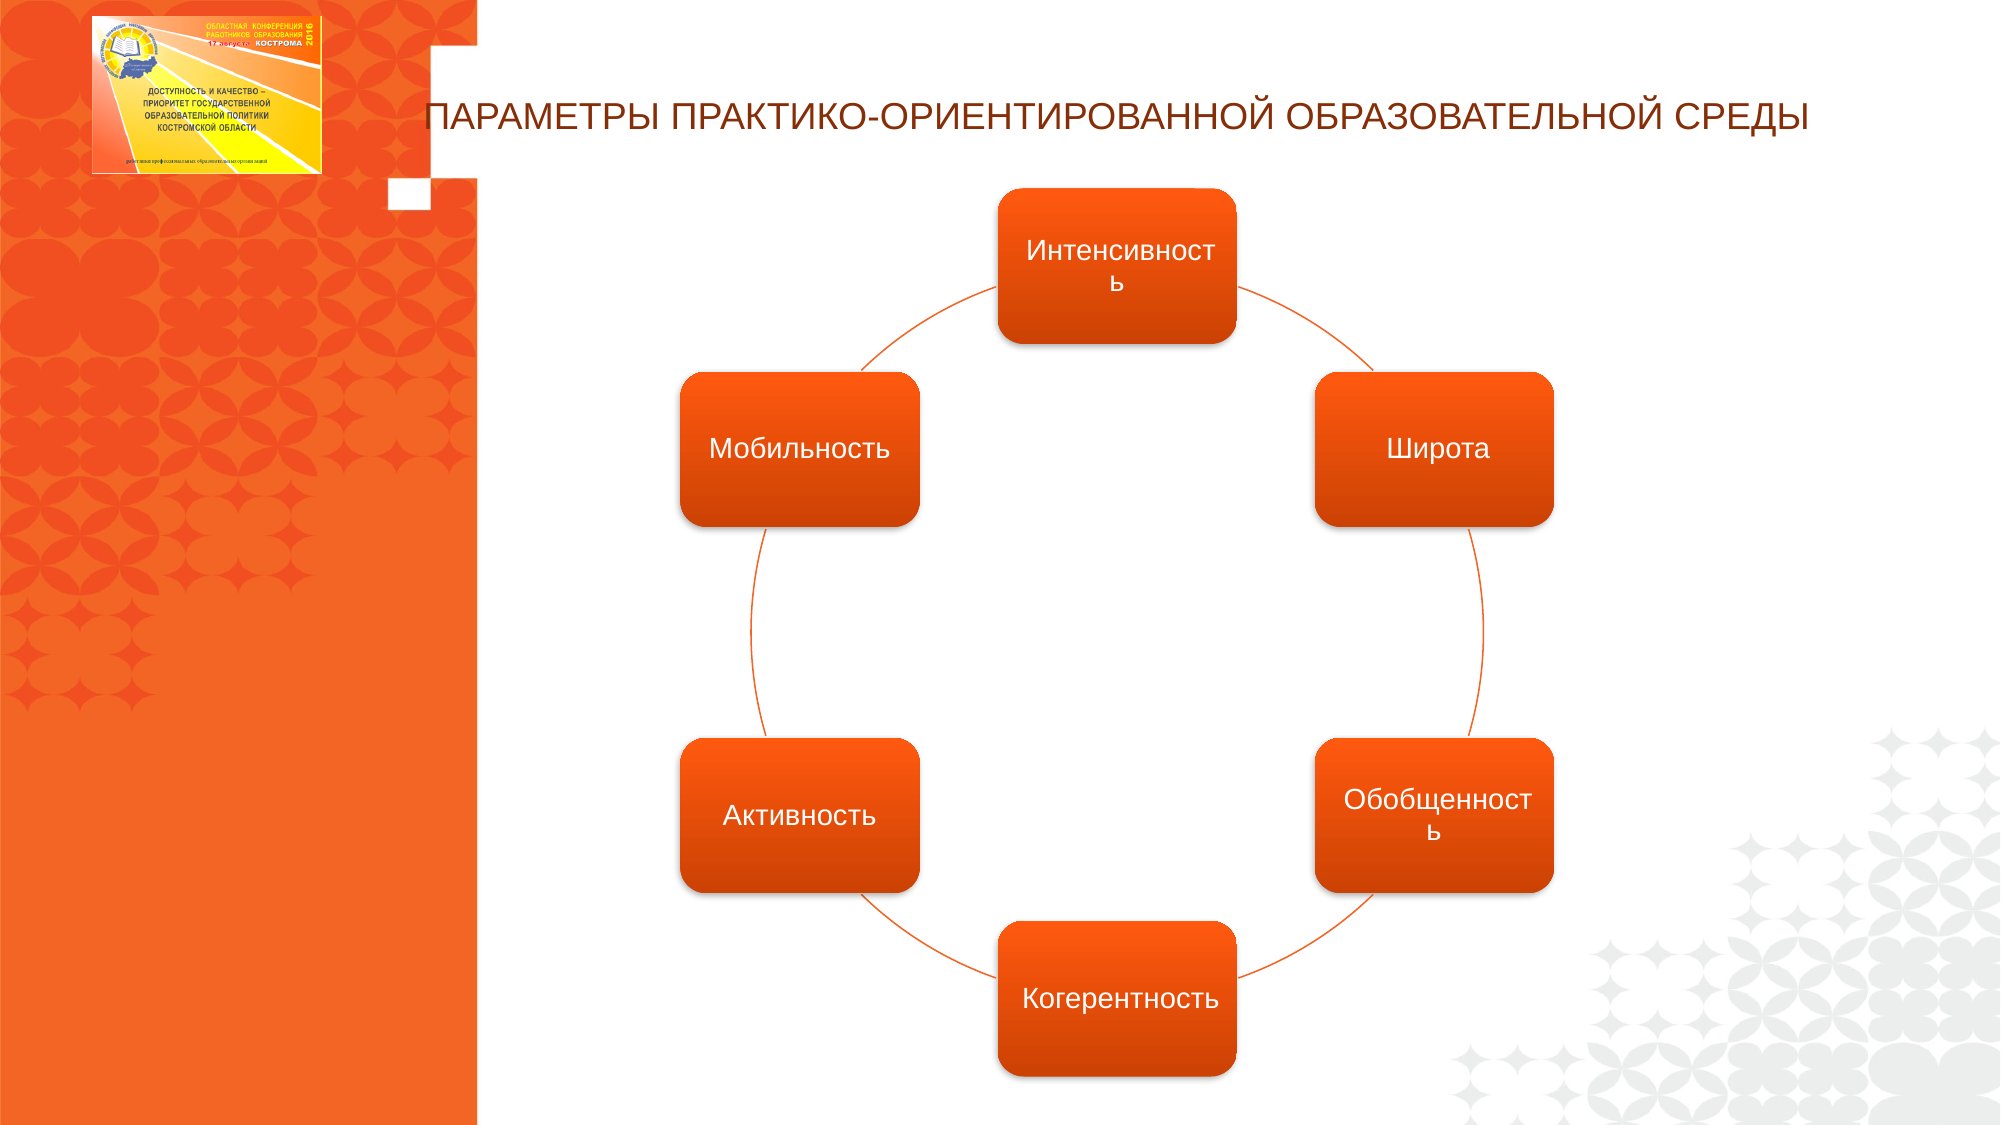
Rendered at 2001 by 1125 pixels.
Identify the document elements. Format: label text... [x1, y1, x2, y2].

picture [0, 0, 2001, 1125]
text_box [450, 187, 1785, 1078]
text_box ПАРАМЕТРЫ ПРАКТИКО-ОРИЕНТИРОВАННОЙ ОБРАЗОВАТЕЛЬНОЙ СРЕДЫ [336, 85, 1899, 145]
